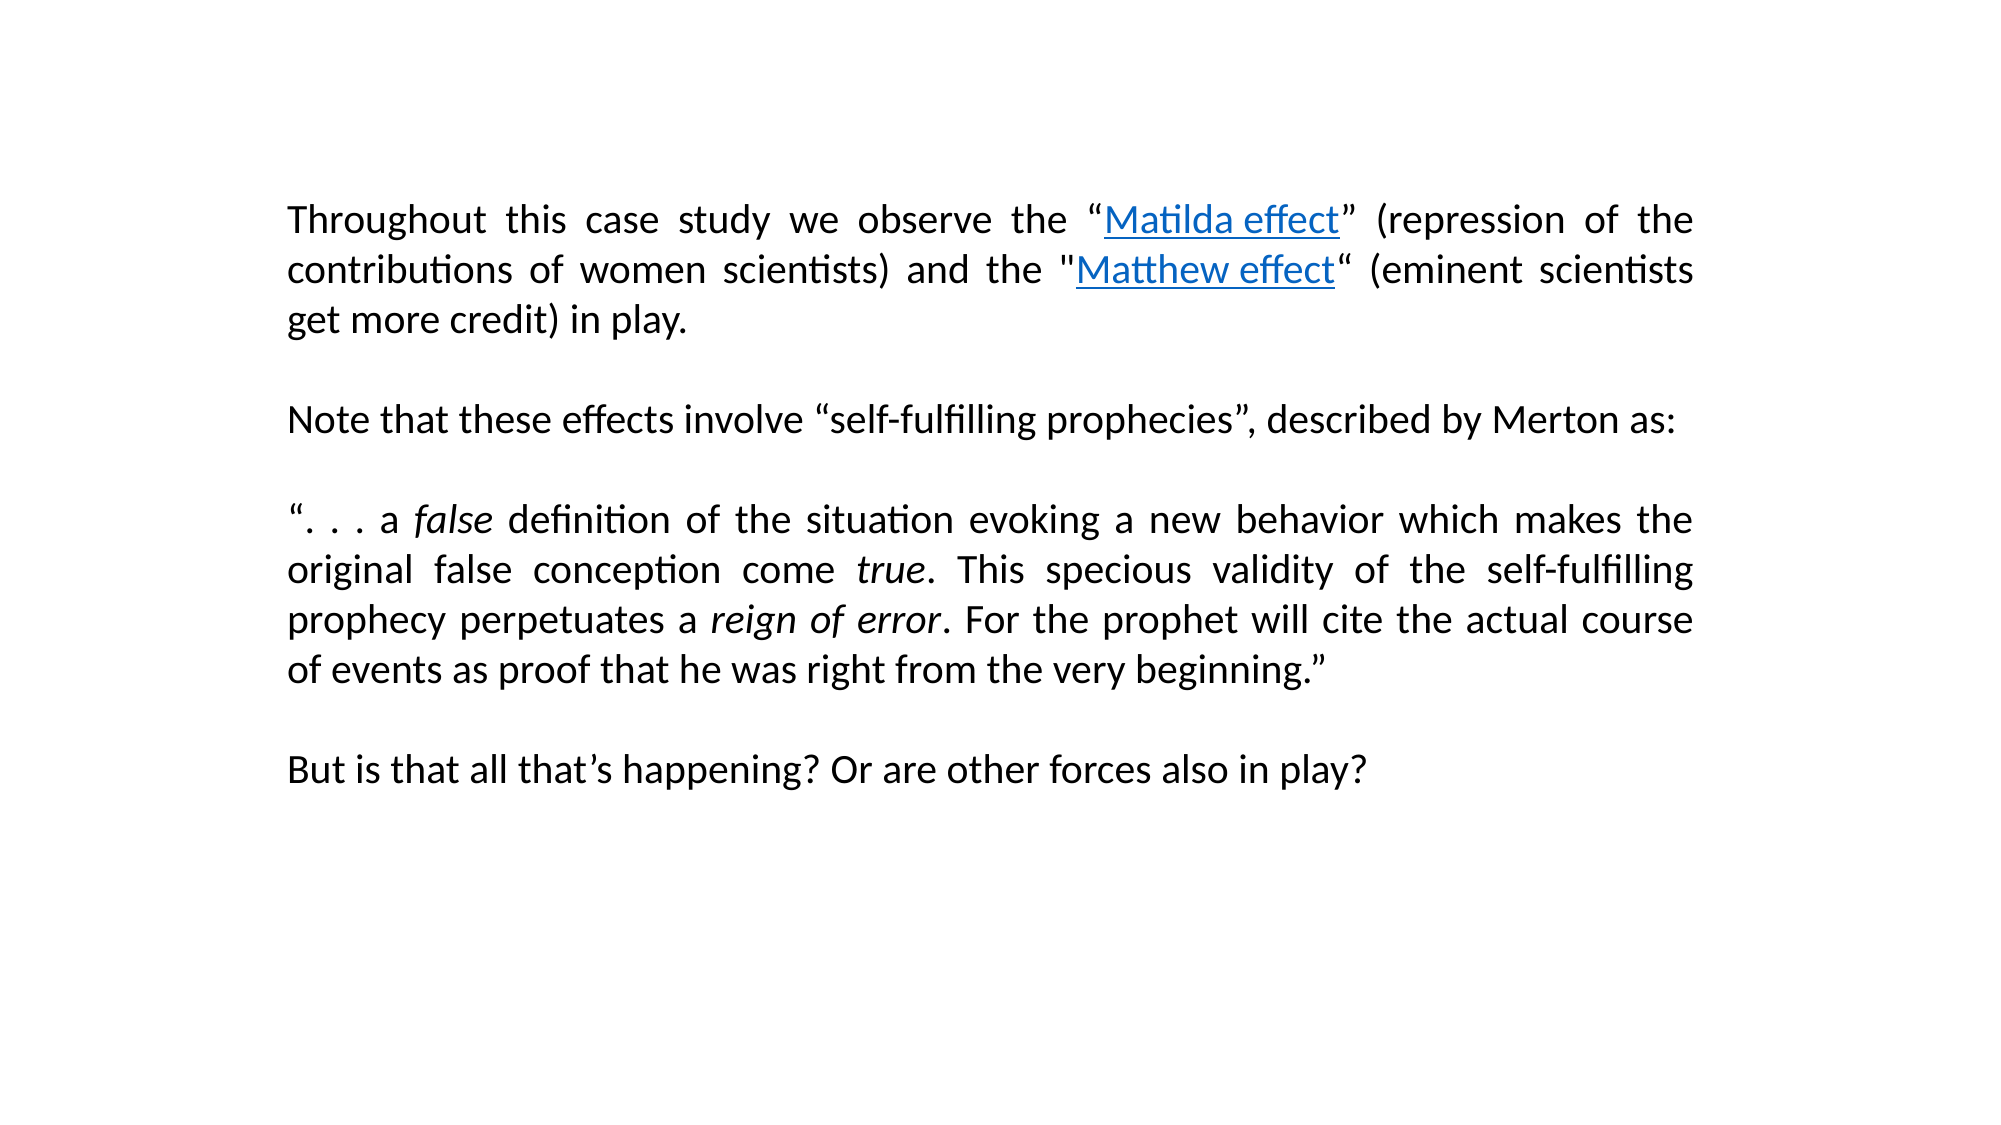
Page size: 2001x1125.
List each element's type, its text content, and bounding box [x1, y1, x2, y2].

text_box Throughout this case study we observe the “Matilda effect” (repression of the contributions of women scientists) and the "Matthew effect“ (eminent scientists get more credit) in play. Note that these effects involve “self-fulfilling prophecies”, described by Merton as: “. . . a false definition of the situation evoking a new behavior which makes the original false conception come true. This specious validity of the self-fulfilling prophecy perpetuates a reign of error. For the prophet will cite the actual course of events as proof that he was right from the very beginning.” But is that all that’s happening? Or are other forces also in play? [272, 184, 1709, 800]
